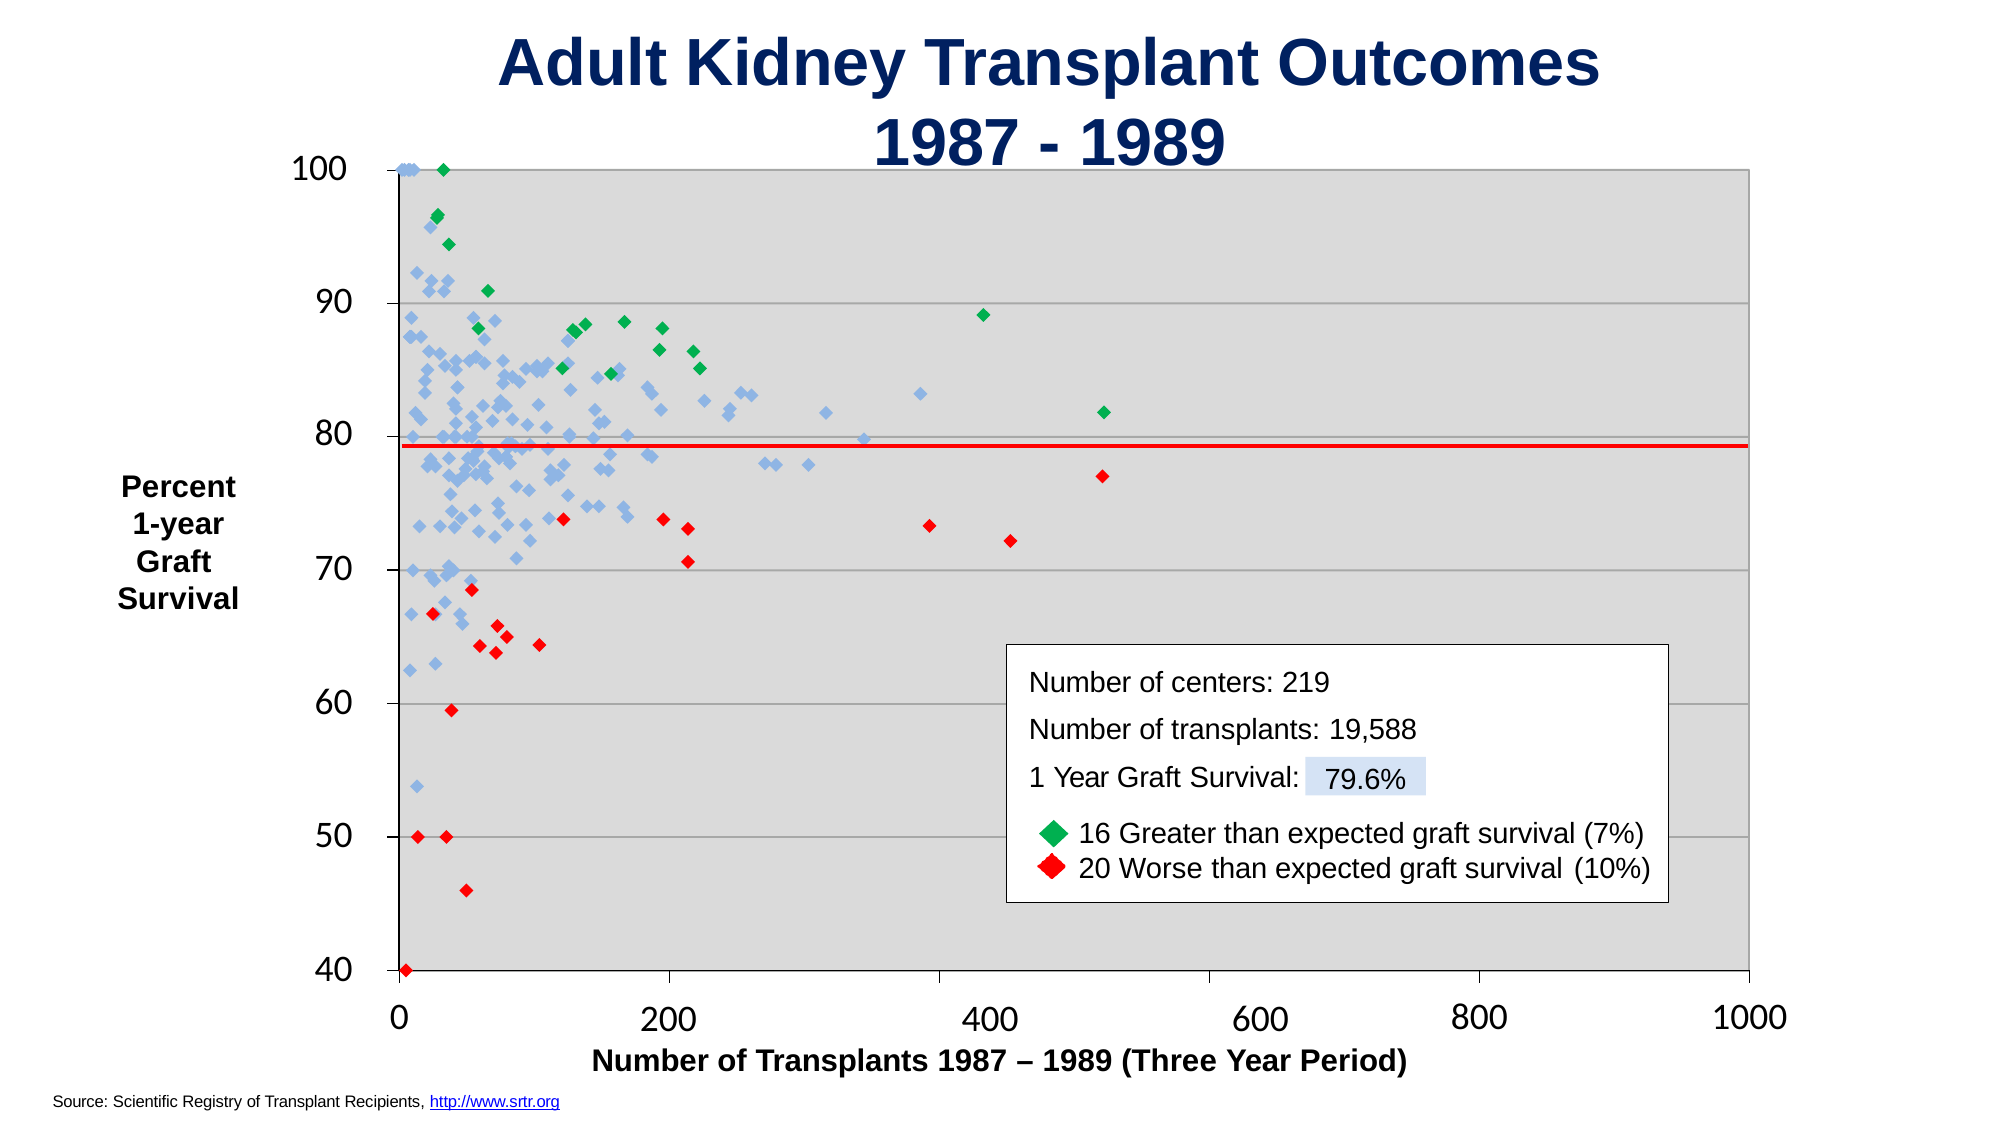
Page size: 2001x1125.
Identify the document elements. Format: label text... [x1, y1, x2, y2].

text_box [386, 162, 1751, 984]
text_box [1037, 819, 1069, 880]
text_box Percent 1-year Graft Survival [114, 464, 242, 617]
text_box 1000 [1709, 990, 1826, 1038]
title Adult Kidney Transplant Outcomes 1987 - 1989 [485, 16, 1613, 161]
text_box 100 [288, 140, 367, 188]
text_box 800 [1448, 992, 1538, 1038]
text_box 50 [312, 808, 367, 856]
text_box 200 400 600 Number of Transplants 1987 – 1989 (Three Year Period) [588, 992, 1412, 1078]
text_box Source: Scientific Registry of Transplant Recipients, http://www.srtr.org [50, 1088, 579, 1111]
text_box 60 [312, 674, 367, 722]
text_box 0 [387, 991, 411, 1038]
text_box 90 80 [312, 274, 367, 454]
text_box 70 [312, 541, 367, 589]
text_box 40 [312, 941, 367, 989]
